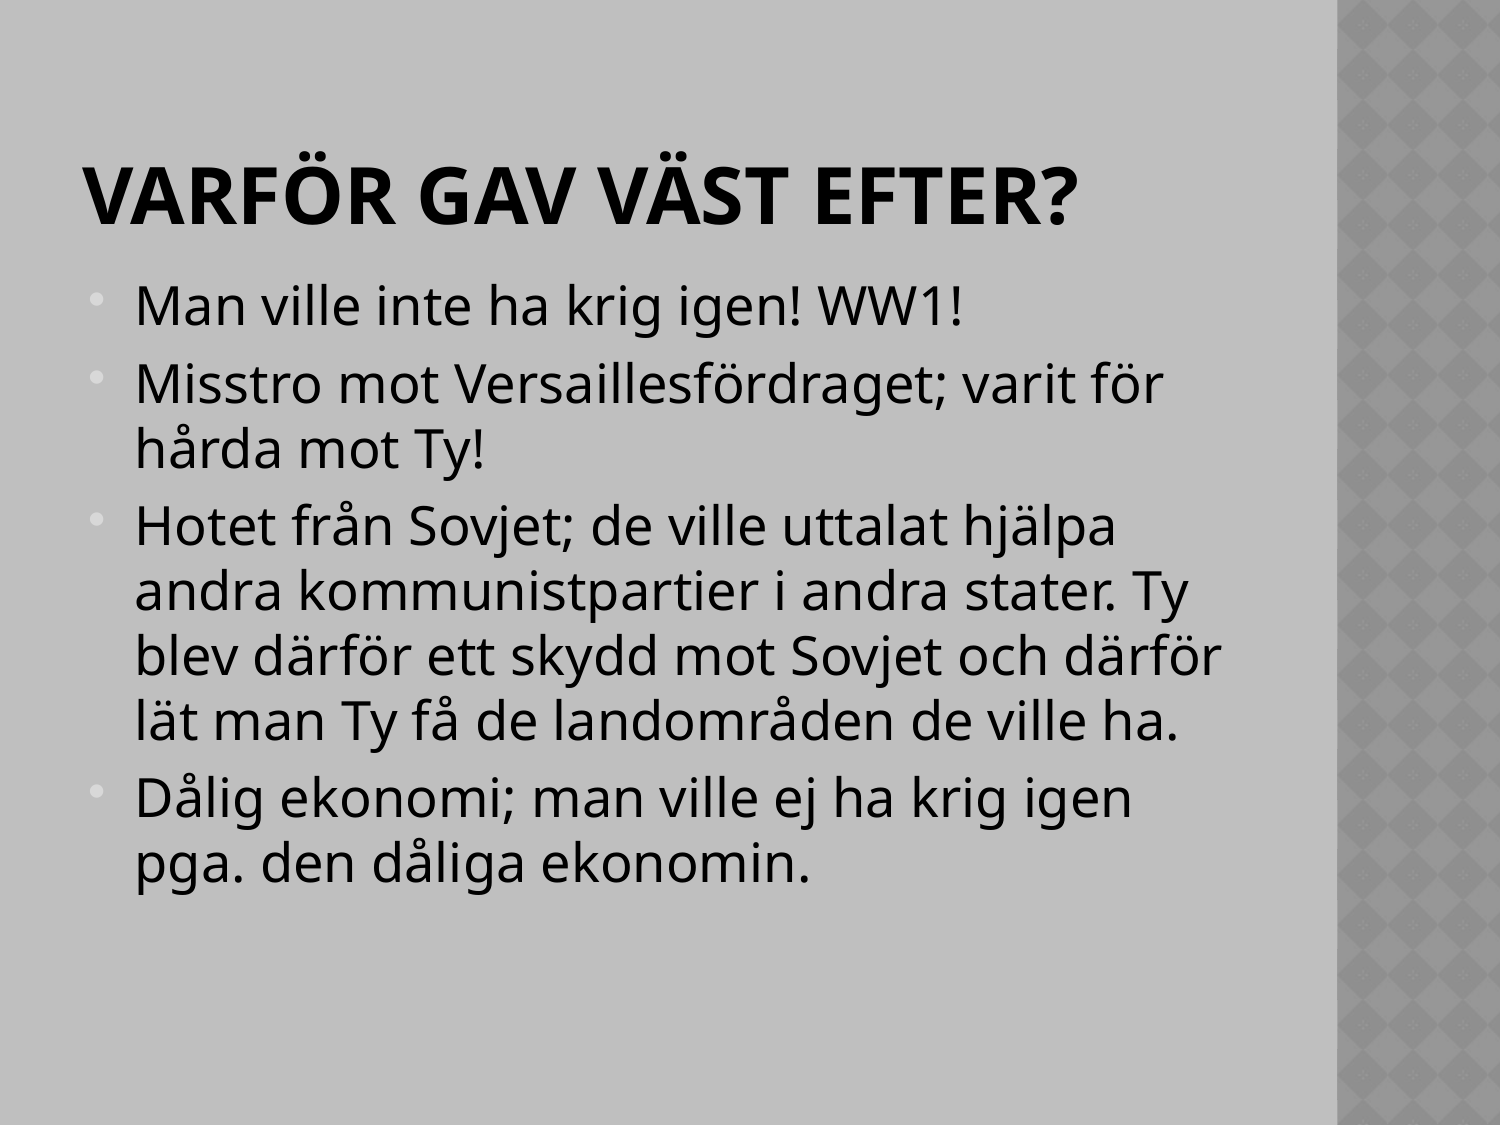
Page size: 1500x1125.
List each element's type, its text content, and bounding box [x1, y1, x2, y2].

list Man ville inte ha krig igen! WW1! Misstro mot Versaillesfördraget; varit för hårda mot Ty! Hotet från Sovjet; de ville uttalat hjälpa andra kommunistpartier i andra stater. Ty blev därför ett skydd mot Sovjet och därför lät man Ty få de landområden de ville ha. Dålig ekonomi; man ville ej ha krig igen pga. den dåliga ekonomin. [74, 263, 1263, 1060]
title Varför gav väst efter? [75, 52, 1263, 241]
